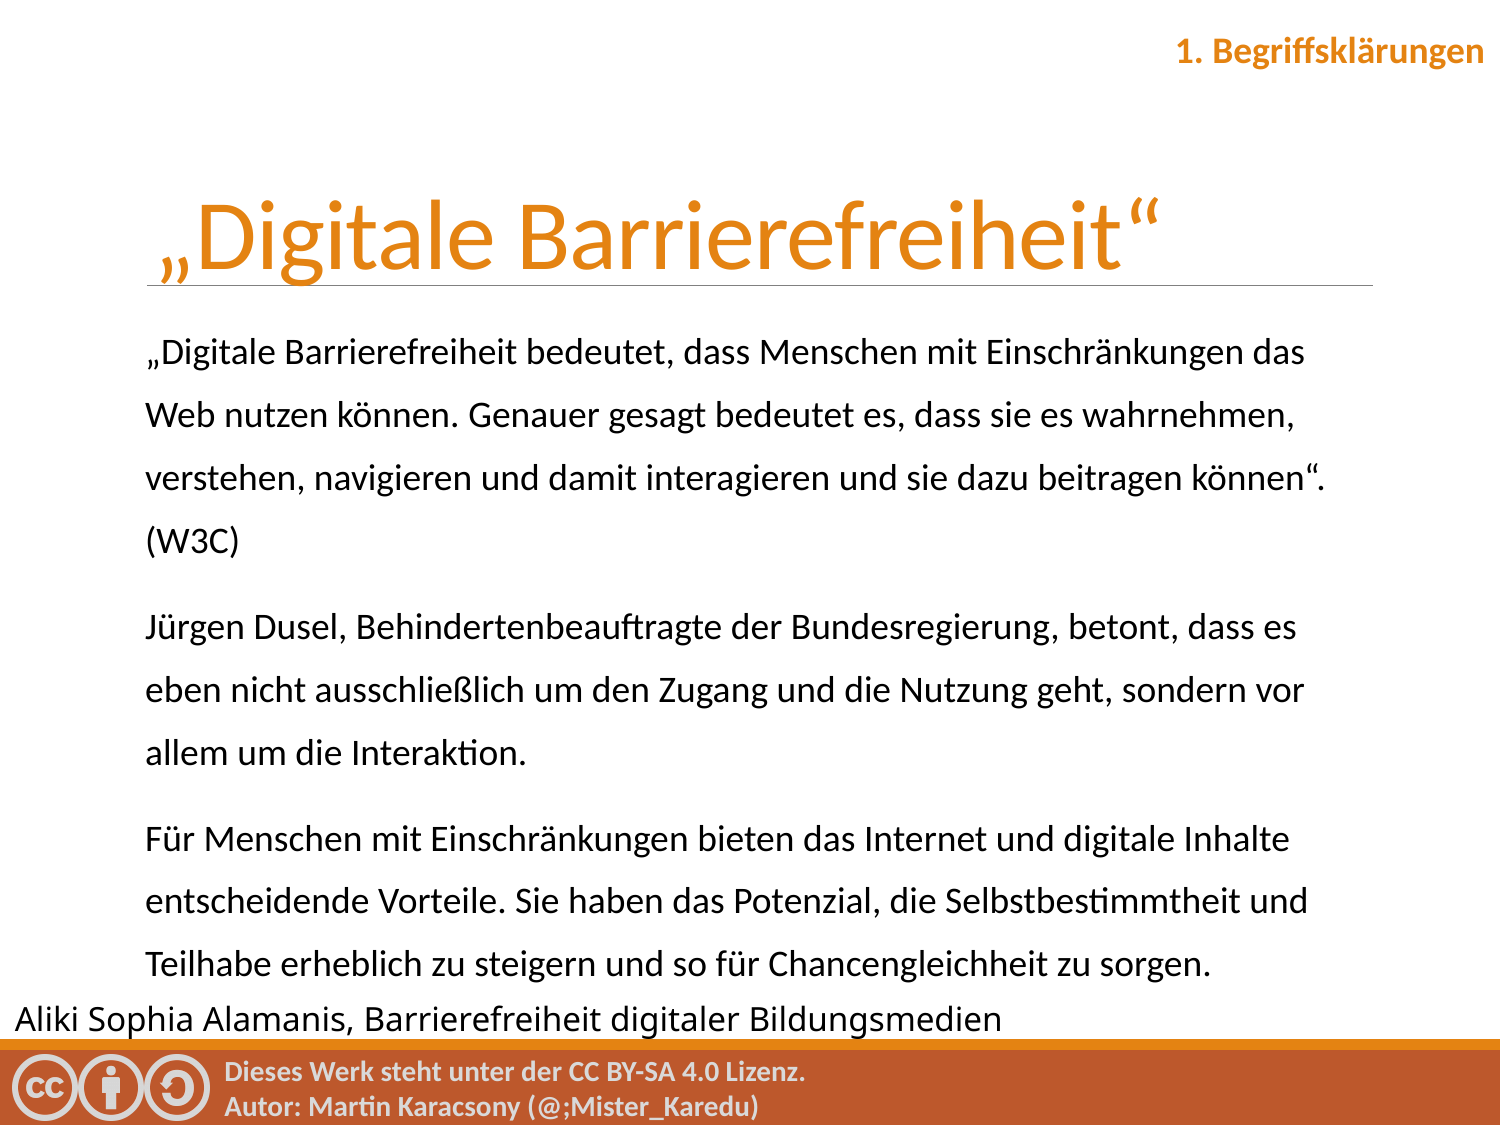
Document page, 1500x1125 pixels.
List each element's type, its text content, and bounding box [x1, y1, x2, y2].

text_box „Digitale Barrierefreiheit“ [139, 180, 1355, 355]
text_box Aliki Sophia Alamanis, Barrierefreiheit digitaler Bildungsmedien [0, 990, 1082, 1046]
list „Digitale Barrierefreiheit bedeutet, dass Menschen mit Einschränkungen das Web nutzen können. Genauer gesagt bedeutet es, dass sie es wahrnehmen, verstehen, navigieren und damit interagieren und sie dazu beitragen können“. (W3C) Jürgen Dusel, Behindertenbeauftragte der Bundesregierung, betont, dass es eben nicht ausschließlich um den Zugang und die Nutzung geht, sondern vor allem um die Interaktion. Für Menschen mit Einschränkungen bieten das Internet und digitale Inhalte entscheidende Vorteile. Sie haben das Potenzial, die Selbstbestimmtheit und Teilhabe erheblich zu steigern und so für Chancengleichheit zu sorgen. [145, 301, 1373, 1002]
text_box 1. Begriffsklärungen [1081, 19, 1500, 79]
